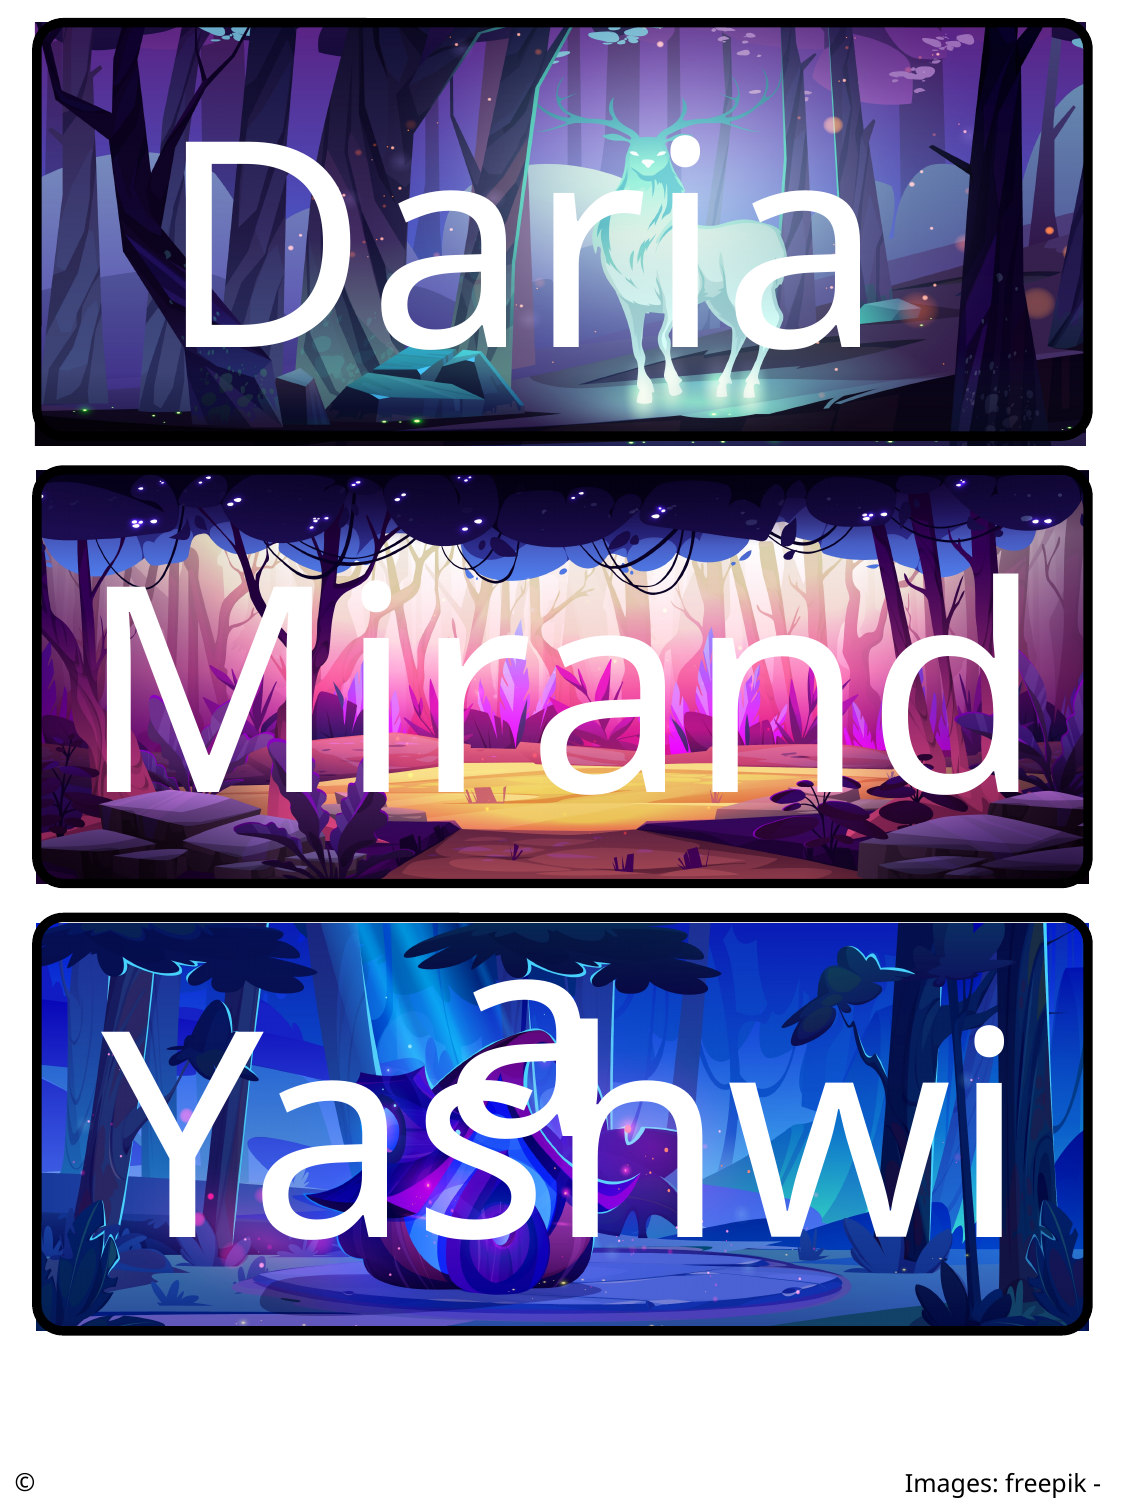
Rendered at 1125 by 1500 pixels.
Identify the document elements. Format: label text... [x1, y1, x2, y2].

picture [36, 470, 1089, 884]
text_box Yashwin [38, 942, 1091, 1500]
text_box Images: freepik - upklyak [803, 1460, 1123, 1500]
text_box Miranda [34, 497, 1088, 1202]
text_box © CENICIENTA [0, 1458, 181, 1500]
picture [34, 22, 1086, 446]
picture [36, 923, 1089, 1331]
text_box [1086, 36, 1090, 423]
